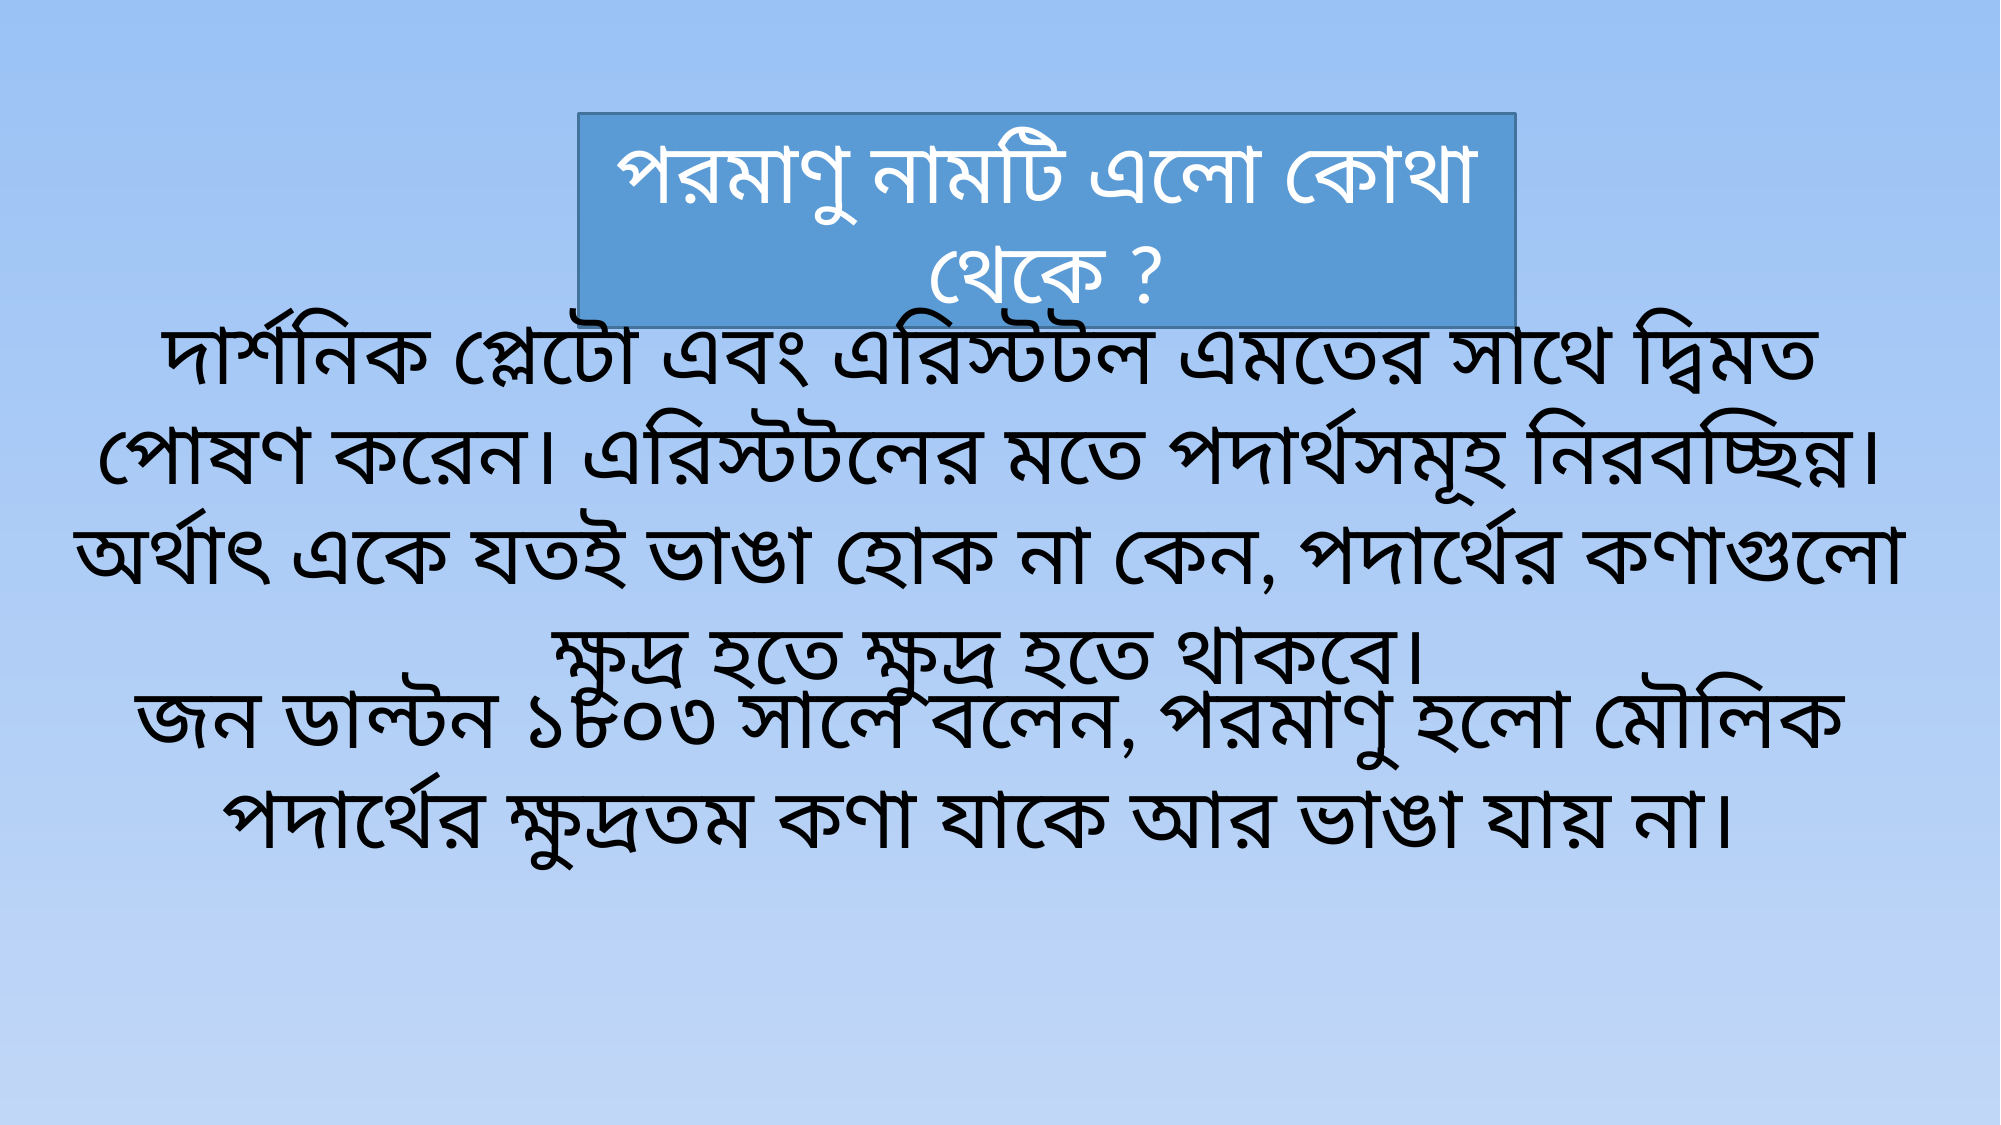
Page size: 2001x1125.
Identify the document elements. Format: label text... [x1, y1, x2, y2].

text_box দার্শনিক প্লেটো এবং এরিস্টটল এমতের সাথে দ্বিমত পোষণ করেন। এরিস্টটলের মতে পদার্থসমূহ নিরবচ্ছিন্ন। অর্থাৎ একে যতই ভাঙা হোক না কেন, পদার্থের কণাগুলো ক্ষুদ্র হতে ক্ষুদ্র হতে থাকবে। [55, 293, 1926, 657]
text_box জন ডাল্টন ১৮০৩ সালে বলেন, পরমাণু হলো মৌলিক পদার্থের ক্ষুদ্রতম কণা যাকে আর ভাঙা যায় না। [55, 657, 1926, 873]
text_box পরমাণু নামটি এলো কোথা থেকে ? [577, 112, 1517, 293]
